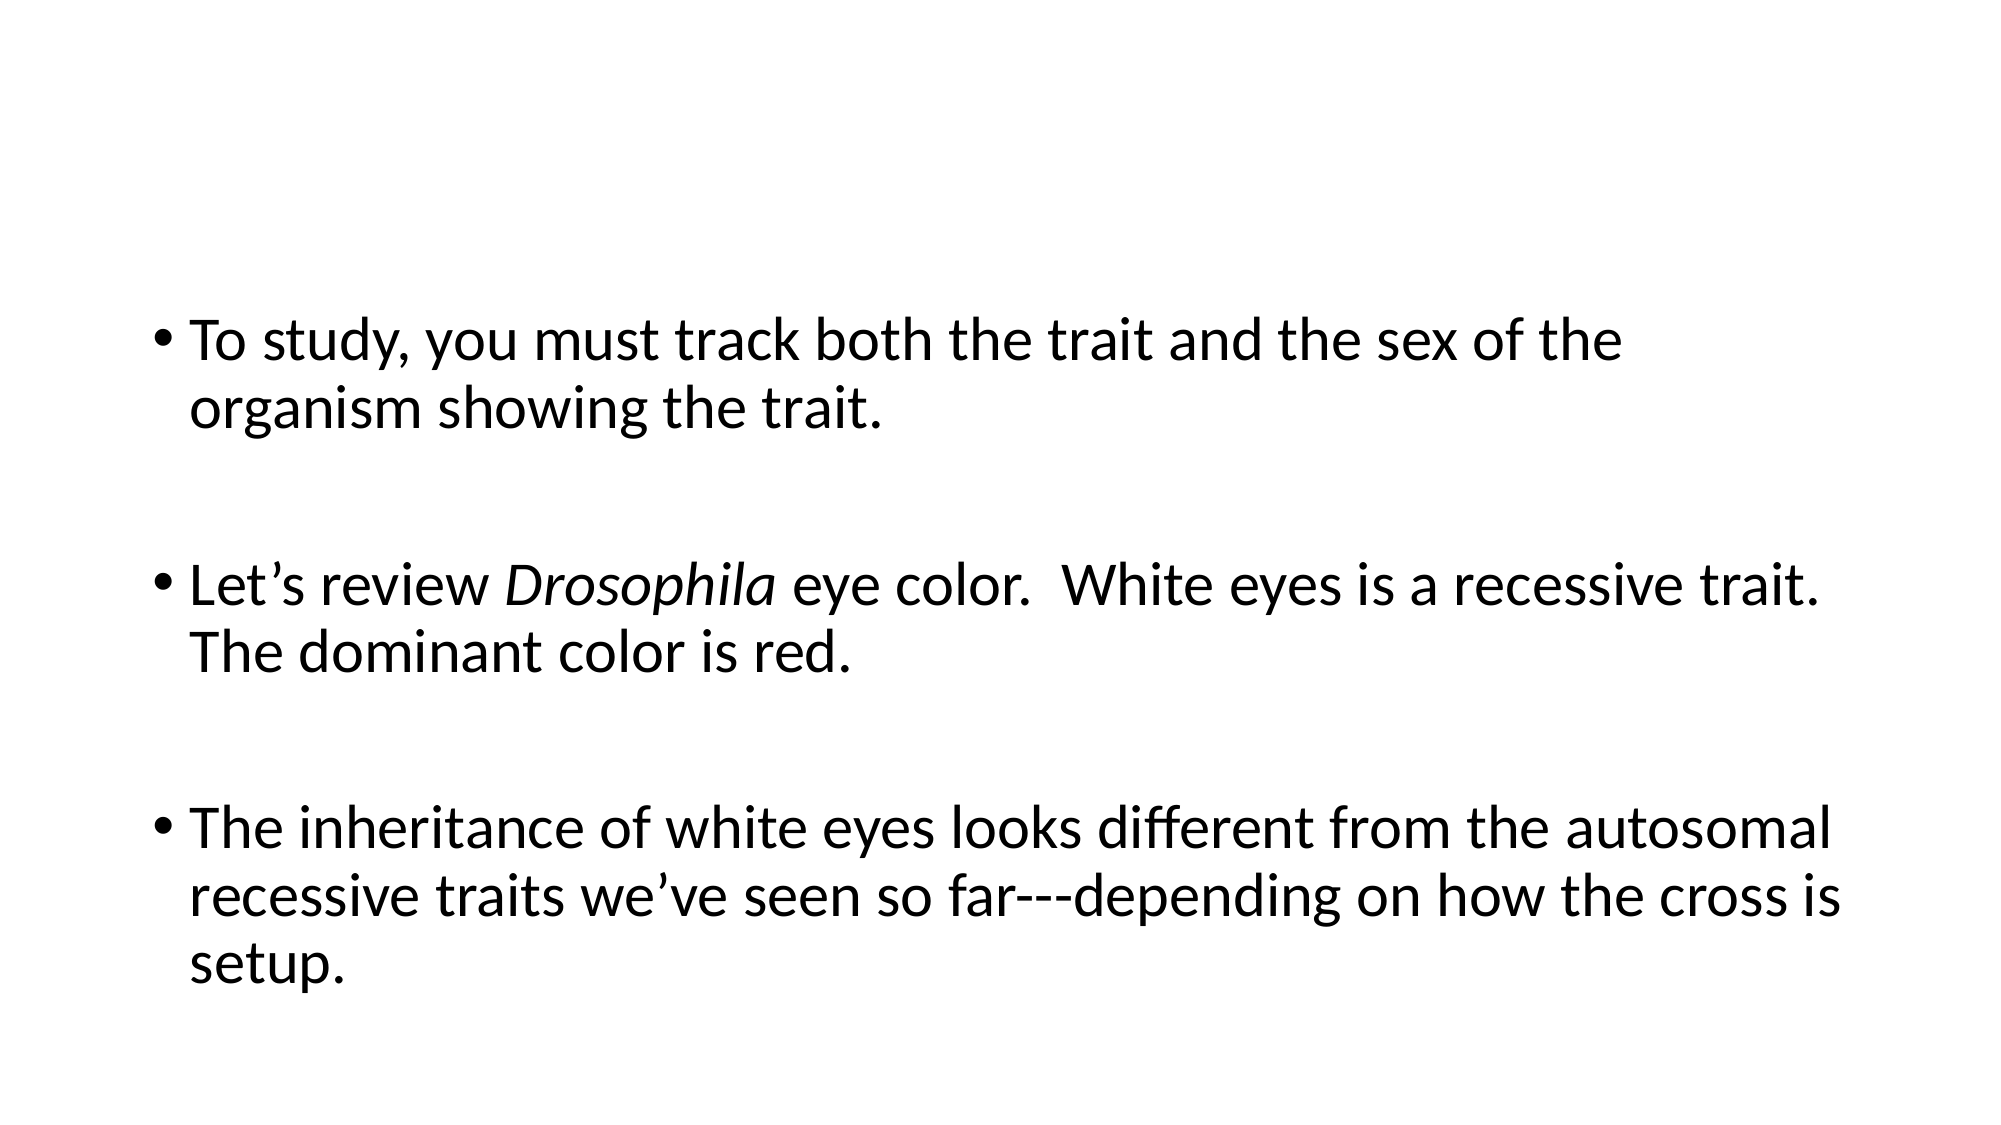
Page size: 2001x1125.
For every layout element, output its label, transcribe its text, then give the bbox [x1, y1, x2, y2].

list To study, you must track both the trait and the sex of the organism showing the trait. Let’s review Drosophila eye color. White eyes is a recessive trait. The dominant color is red. The inheritance of white eyes looks different from the autosomal recessive traits we’ve seen so far---depending on how the cross is setup. [137, 299, 1863, 1014]
